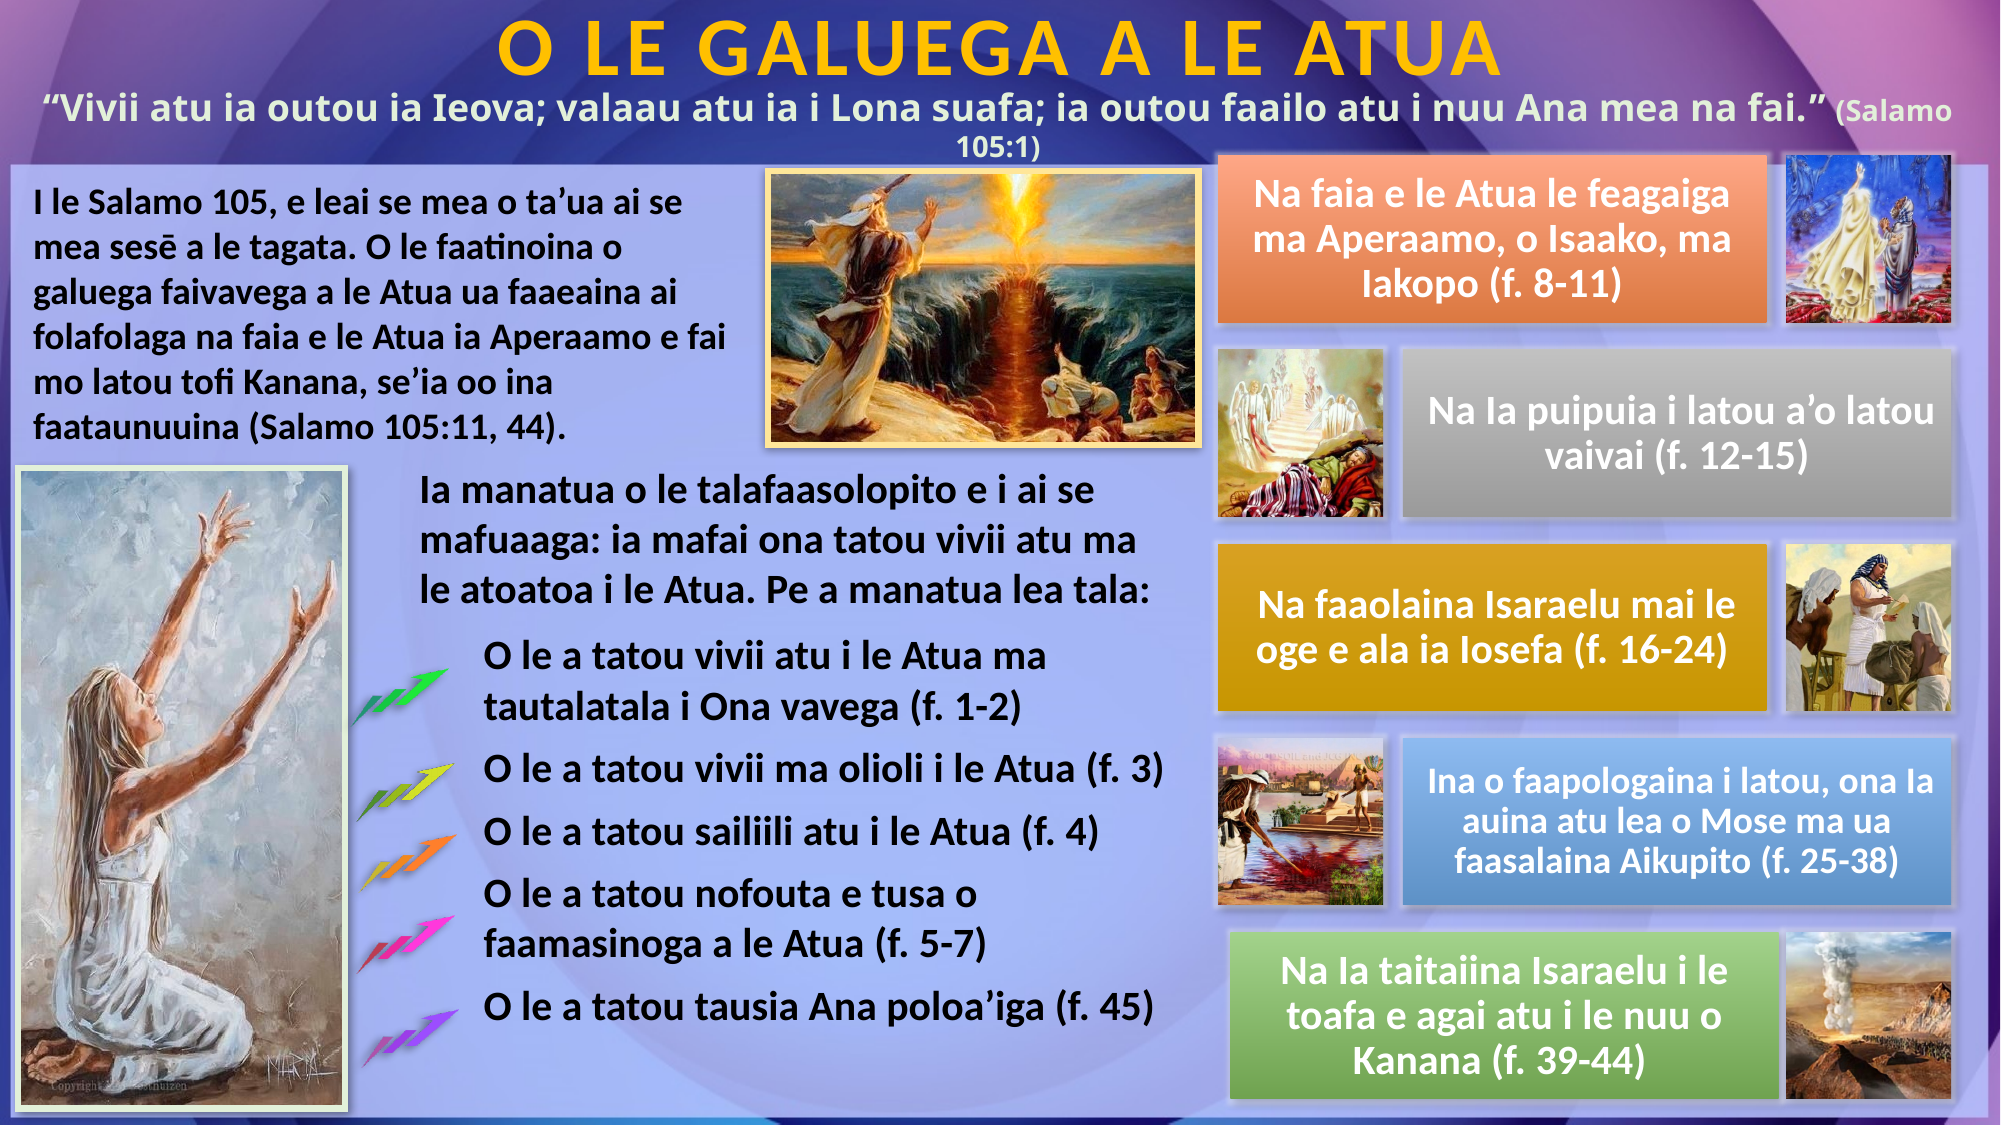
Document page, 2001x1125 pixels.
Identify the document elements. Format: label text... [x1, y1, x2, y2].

text_box I le Salamo 105, e leai se mea o ta’ua ai se mea sesē a le tagata. O le faatinoina o galuega faivavega a le Atua ua faaeaina ai folafolaga na faia e le Atua ia Aperaamo e fai mo latou tofi Kanana, se’ia oo ina faataunuuina (Salamo 105:11, 44). [18, 169, 757, 455]
picture [770, 174, 1196, 443]
text_box Ia manatua o le talafaasolopito e i ai se mafuaaga: ia mafai ona tatou vivii atu ma le atoatoa i le Atua. Pe a manatua lea tala: [404, 454, 1184, 619]
text_box “Vivii atu ia outou ia Ieova; valaau atu ia i Lona suafa; ia outou faailo atu i nuu Ana mea na fai.” (Salamo 105:1) [27, 76, 1969, 172]
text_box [1217, 155, 1952, 1100]
text_box O LE GALUEGA A LE ATUA [0, 0, 2000, 100]
picture [0, 0, 2001, 1125]
text_box O le a tatou vivii atu i le Atua ma tautalatala i Ona vavega (f. 1-2) O le a tatou vivii ma olioli i le Atua (f. 3) O le a tatou sailiili atu i le Atua (f. 4) O le a tatou nofouta e tusa o faamasinoga a le Atua (f. 5-7) O le a tatou tausia Ana poloa’iga (f. 45) [468, 620, 1201, 1036]
